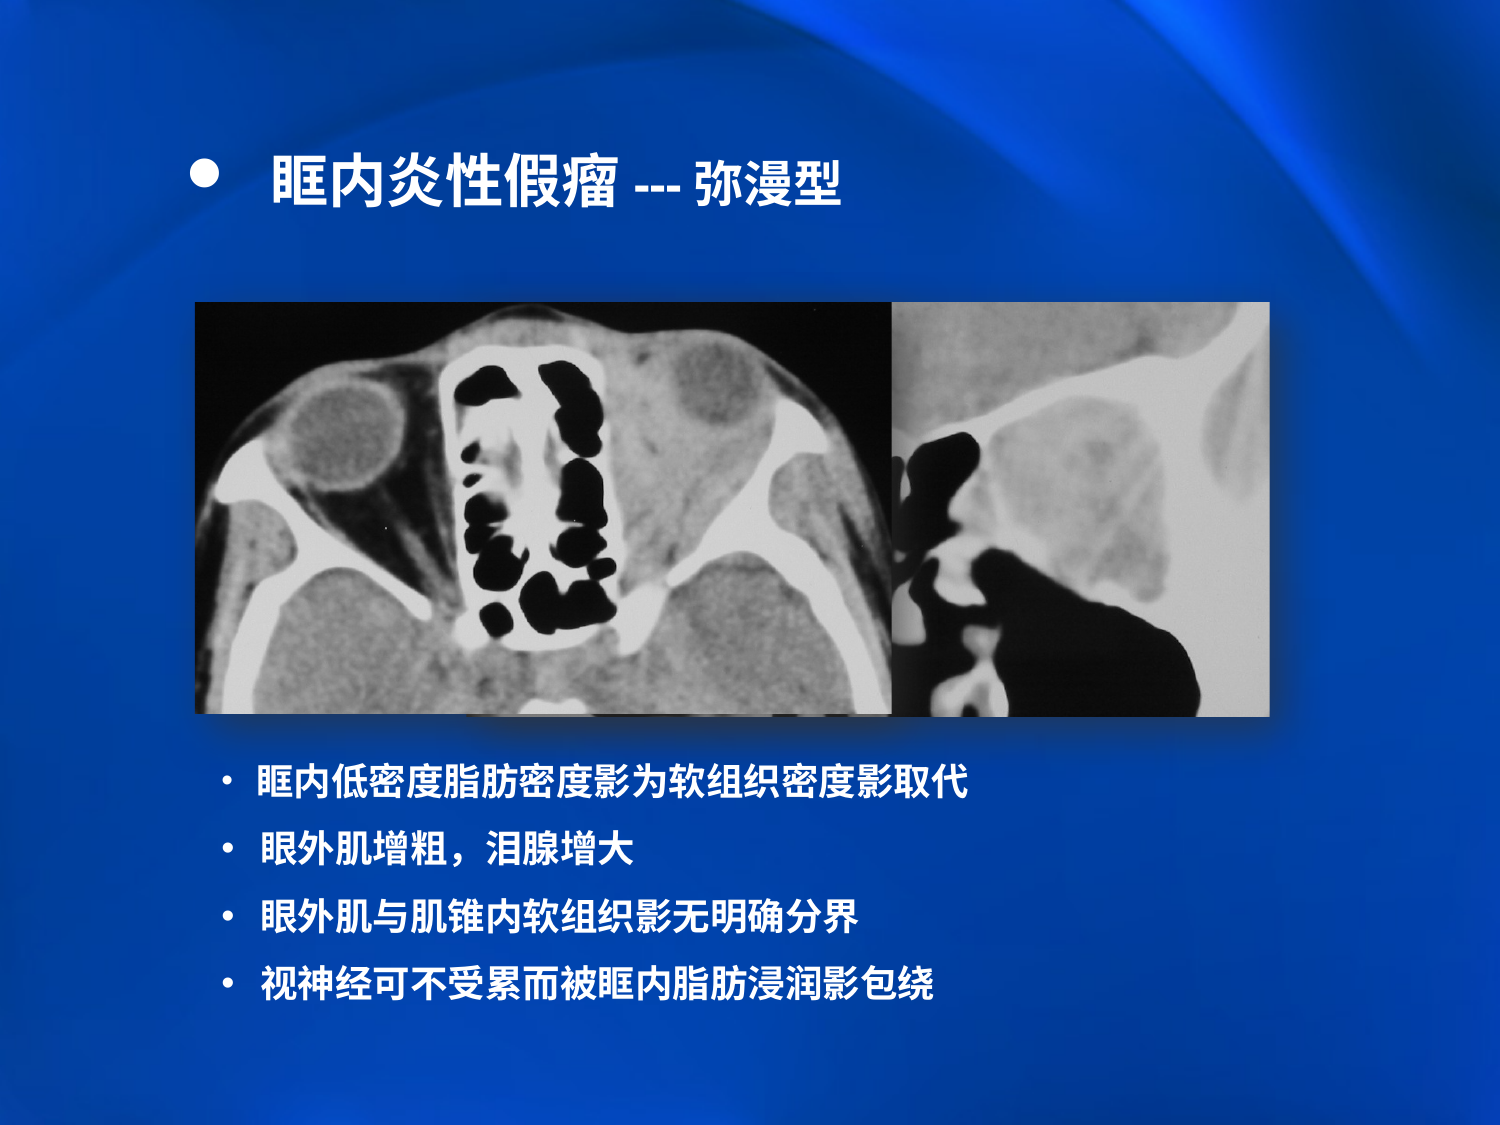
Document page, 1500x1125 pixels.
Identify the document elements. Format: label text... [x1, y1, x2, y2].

picture [0, 0, 1500, 1125]
text_box 眶内炎性假瘤---弥漫型 [171, 137, 1258, 282]
text_box 眶内低密度脂肪密度影为软组织密度影取代 眼外肌增粗，泪腺增大 眼外肌与肌锥内软组织影无明确分界 视神经可不受累而被眶内脂肪浸润影包绕 [206, 727, 1247, 1013]
